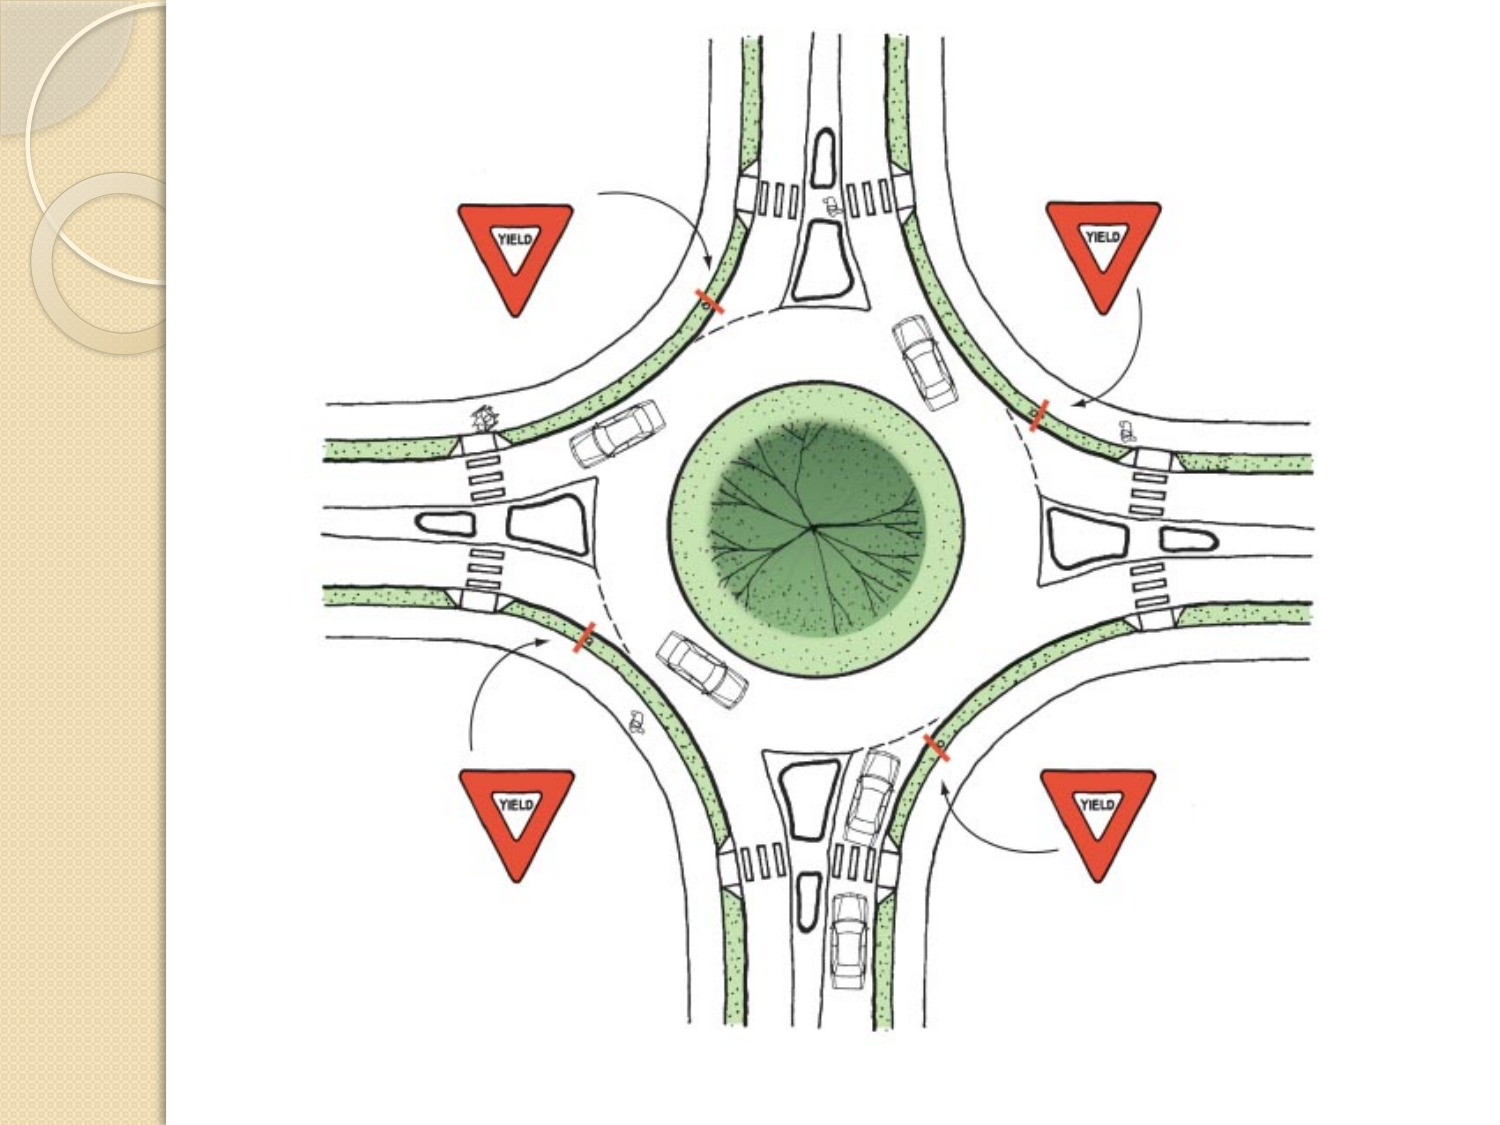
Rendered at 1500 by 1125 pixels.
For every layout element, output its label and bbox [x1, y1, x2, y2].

picture [274, 0, 1363, 1069]
